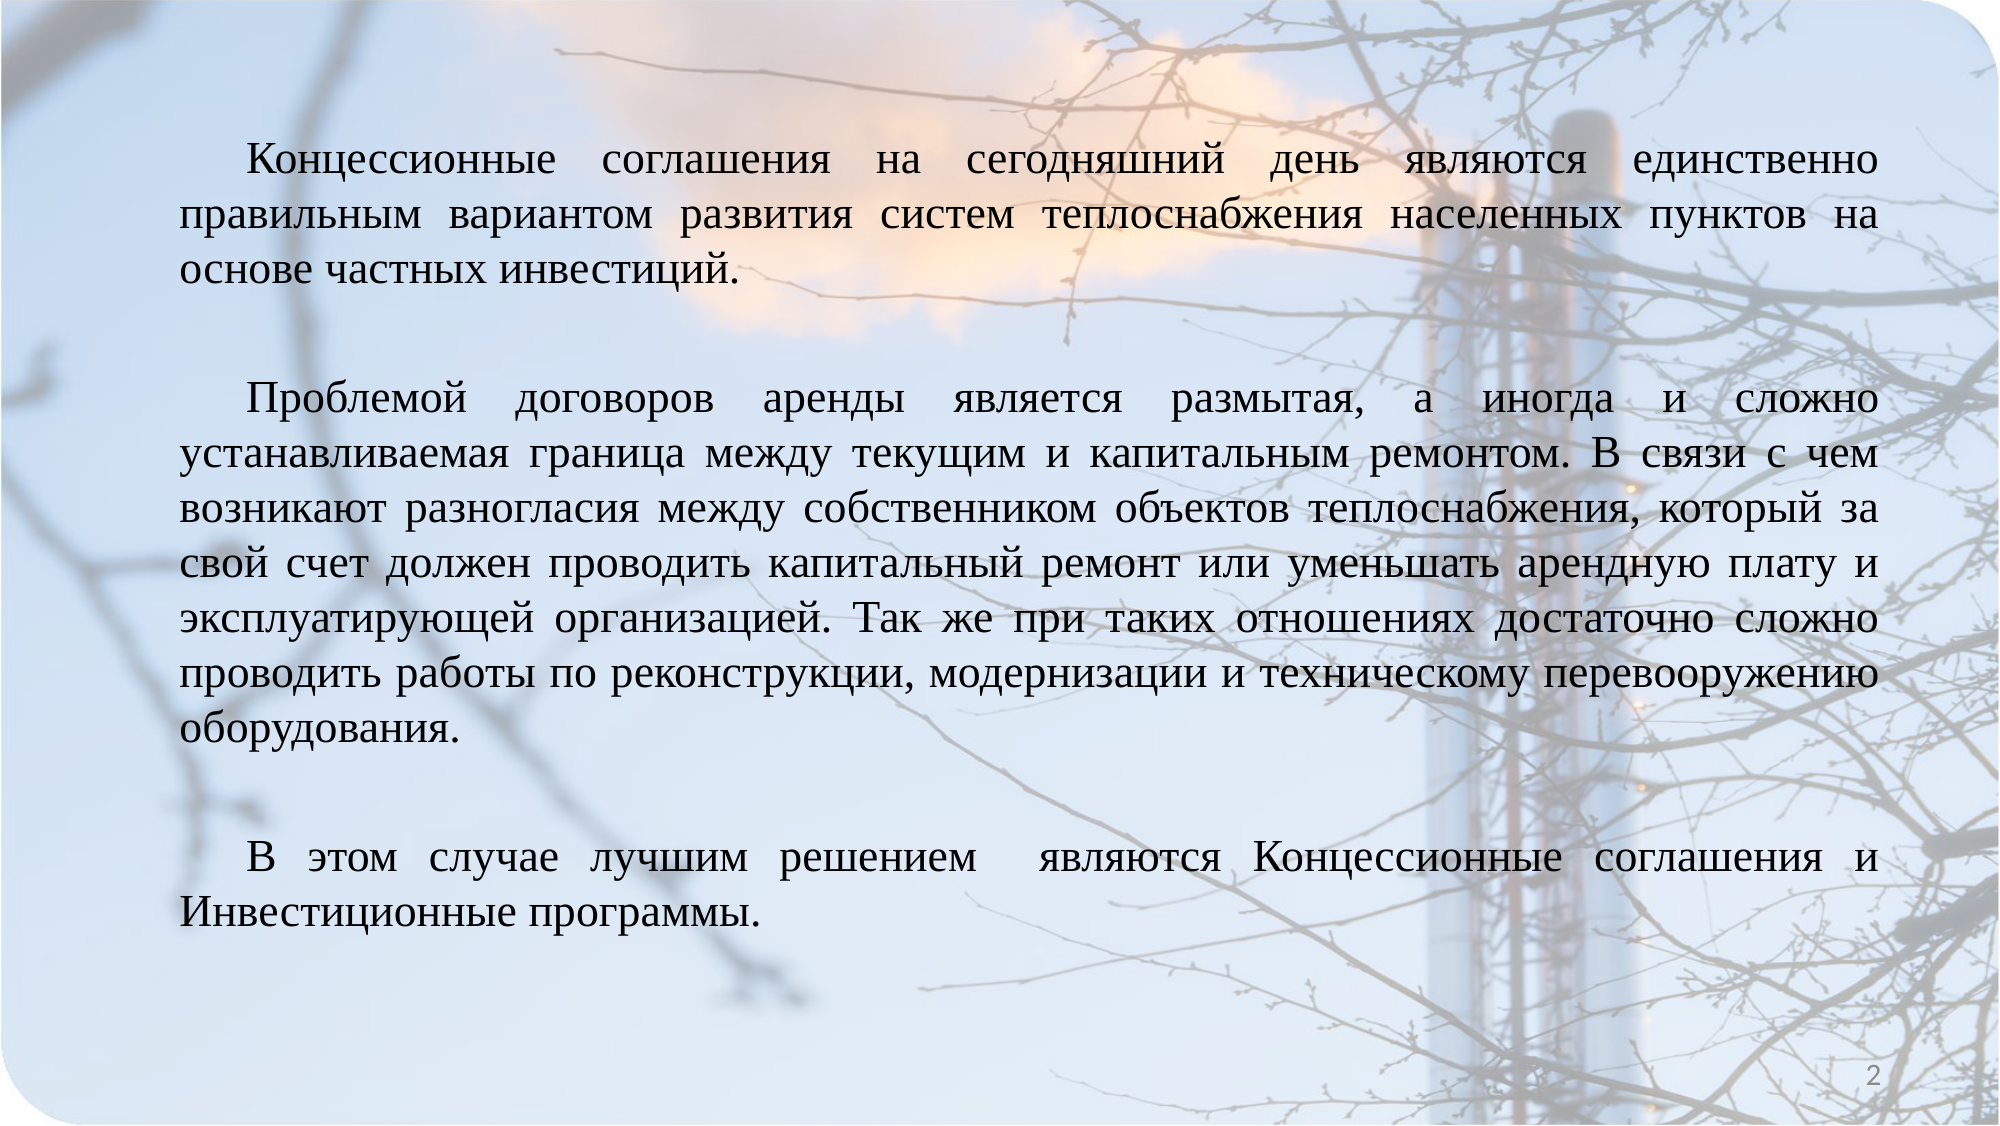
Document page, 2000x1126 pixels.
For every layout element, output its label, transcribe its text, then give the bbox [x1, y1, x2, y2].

slide_number 2 [1433, 1042, 1900, 1103]
title [99, 35, 1900, 113]
list Концессионные соглашения на сегодняшний день являются единственно правильным вариантом развития систем теплоснабжения населенных пунктов на основе частных инвестиций. Проблемой договоров аренды является размытая, а иногда и сложно устанавливаемая граница между текущим и капитальным ремонтом. В связи с чем возникают разногласия между собственником объектов теплоснабжения, который за свой счет должен проводить капитальный ремонт или уменьшать арендную плату и эксплуатирующей организацией. Так же при таких отношениях достаточно сложно проводить работы по реконструкции, модернизации и техническому перевооружению оборудования. В этом случае лучшим решением являются Концессионные соглашения и Инвестиционные программы. [99, 113, 1900, 950]
